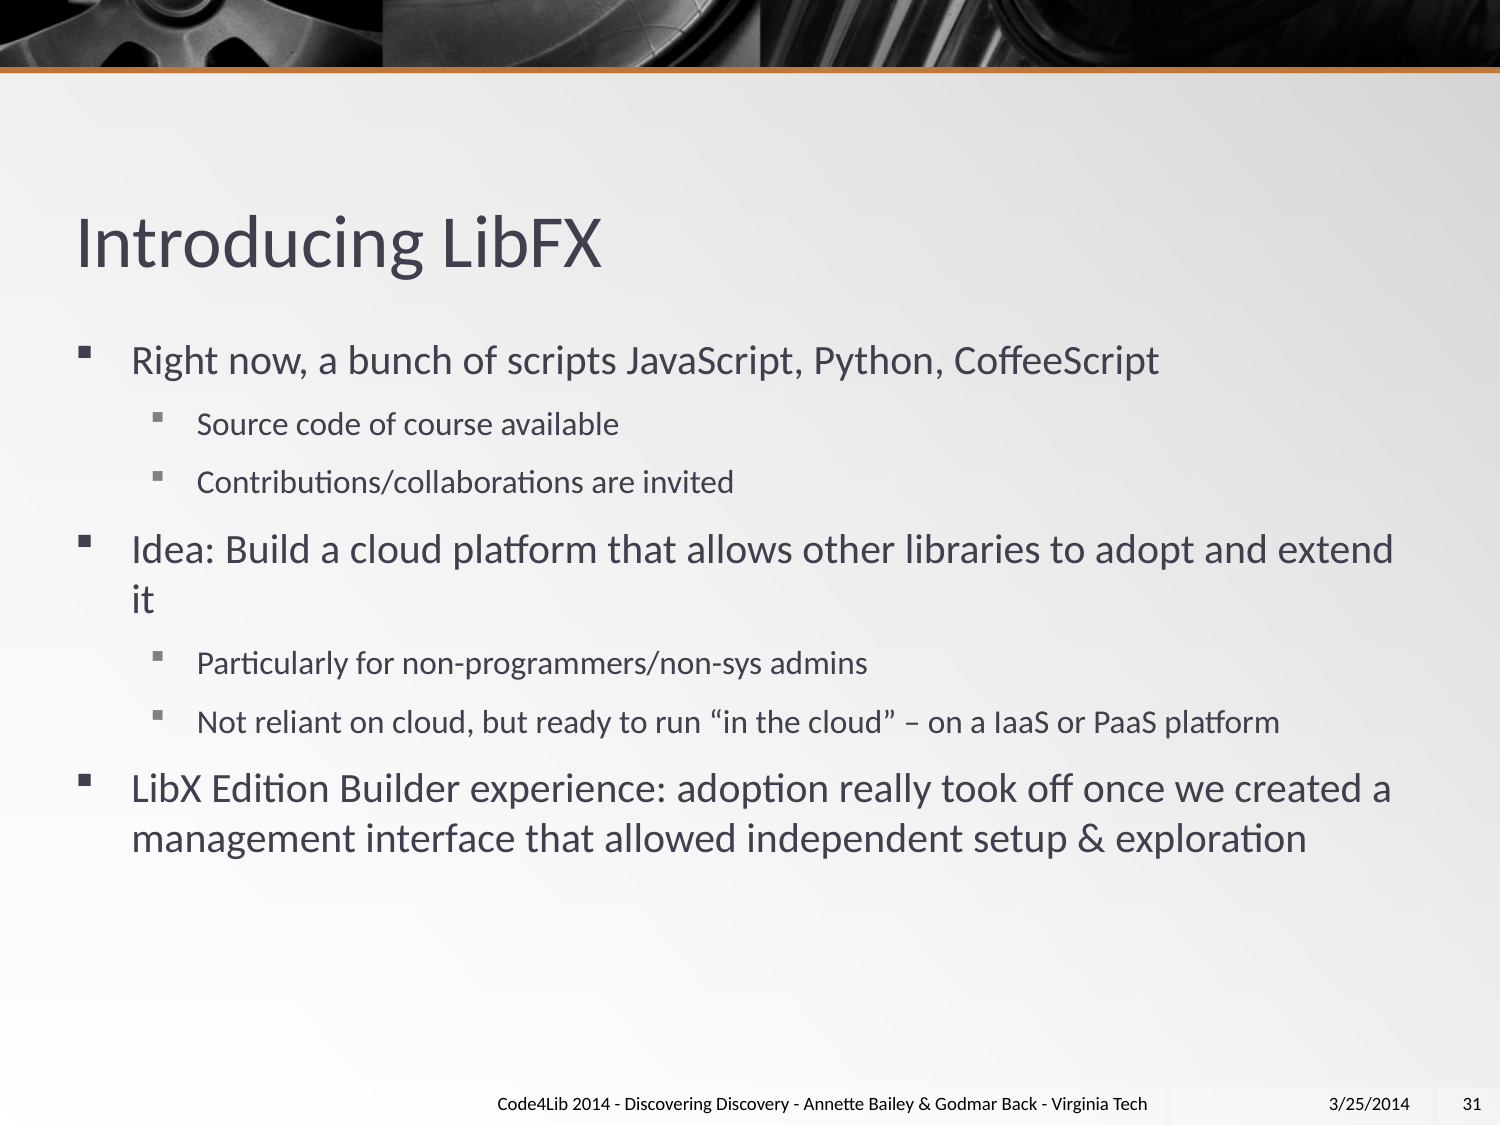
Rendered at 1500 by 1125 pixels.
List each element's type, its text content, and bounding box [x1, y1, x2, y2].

footer Code4Lib 2014 - Discovering Discovery - Annette Bailey & Godmar Back - Virginia Tech [75, 1084, 1163, 1122]
slide_number 31 [1434, 1084, 1497, 1122]
list Right now, a bunch of scripts JavaScript, Python, CoffeeScript Source code of course available Contributions/collaborations are invited Idea: Build a cloud platform that allows other libraries to adopt and extend it Particularly for non-programmers/non-sys admins Not reliant on cloud, but ready to run “in the cloud” – on a IaaS or PaaS platform LibX Edition Builder experience: adoption really took off once we created a management interface that allowed independent setup & exploration [75, 324, 1425, 1005]
picture [0, 0, 1500, 67]
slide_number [1175, 1084, 1425, 1122]
title Introducing LibFX [75, 162, 1425, 313]
